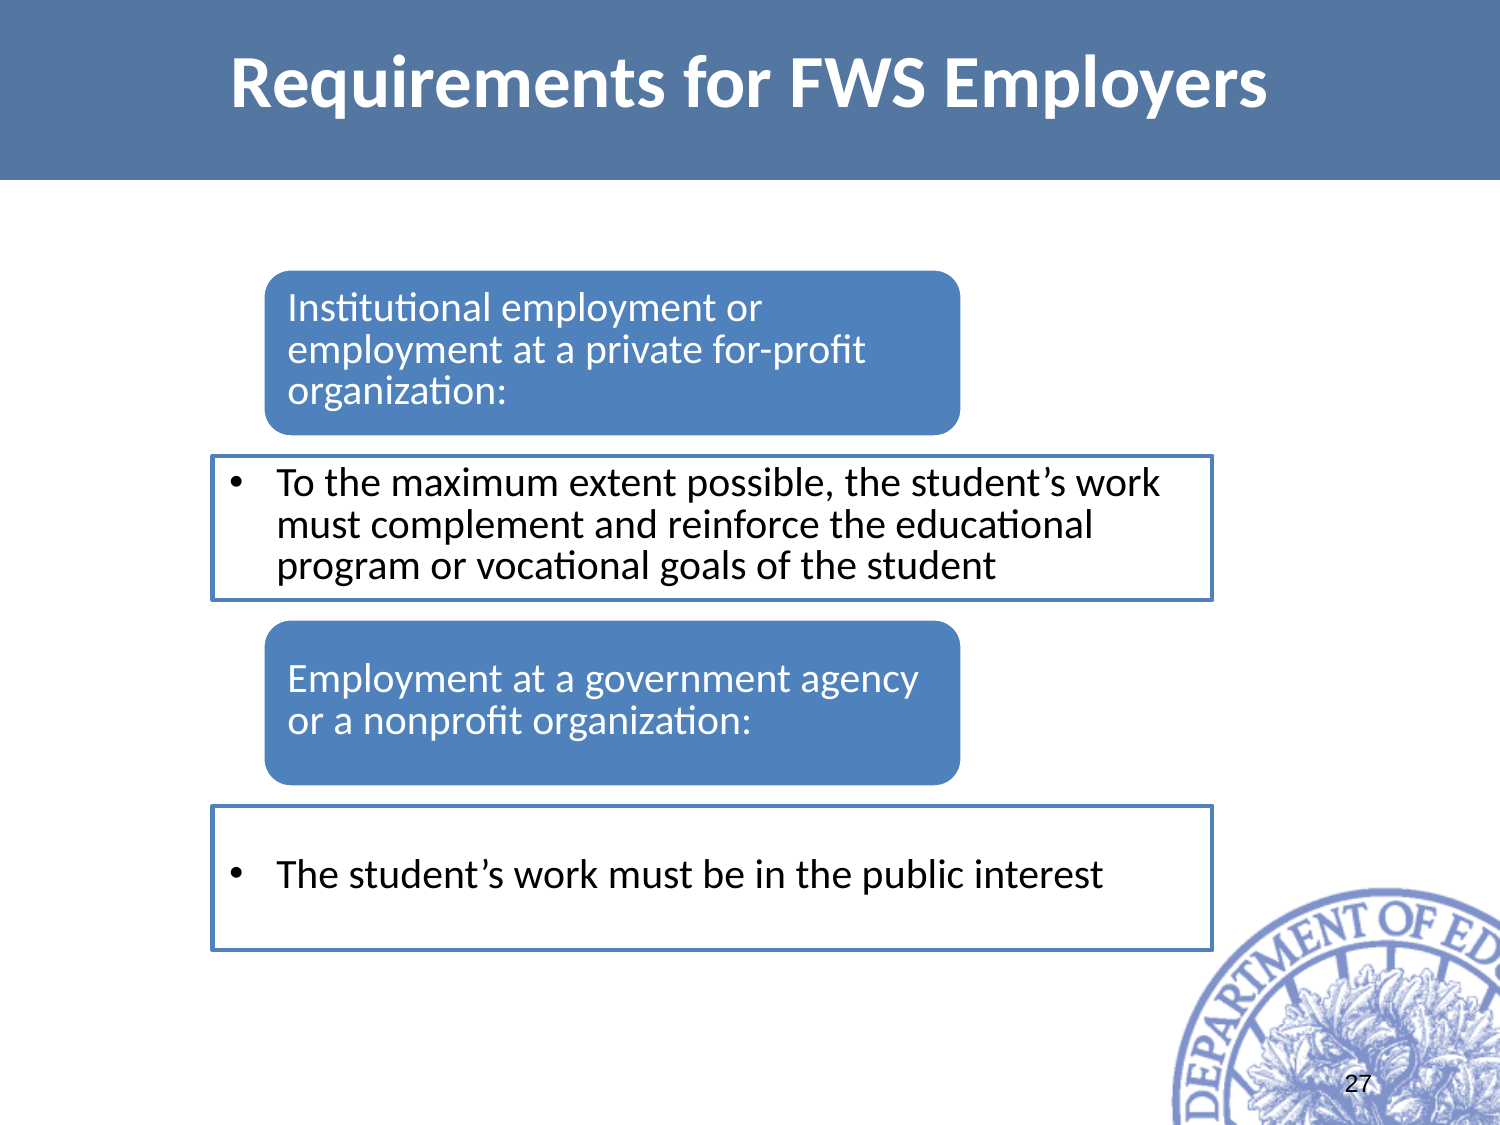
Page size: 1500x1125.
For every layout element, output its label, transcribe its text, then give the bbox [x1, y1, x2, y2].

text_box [212, 249, 1213, 951]
title [0, 0, 1500, 175]
slide_number 27 [1037, 1052, 1388, 1113]
picture [1162, 874, 1500, 1125]
text_box Requirements for FWS Employers [112, 24, 1388, 163]
